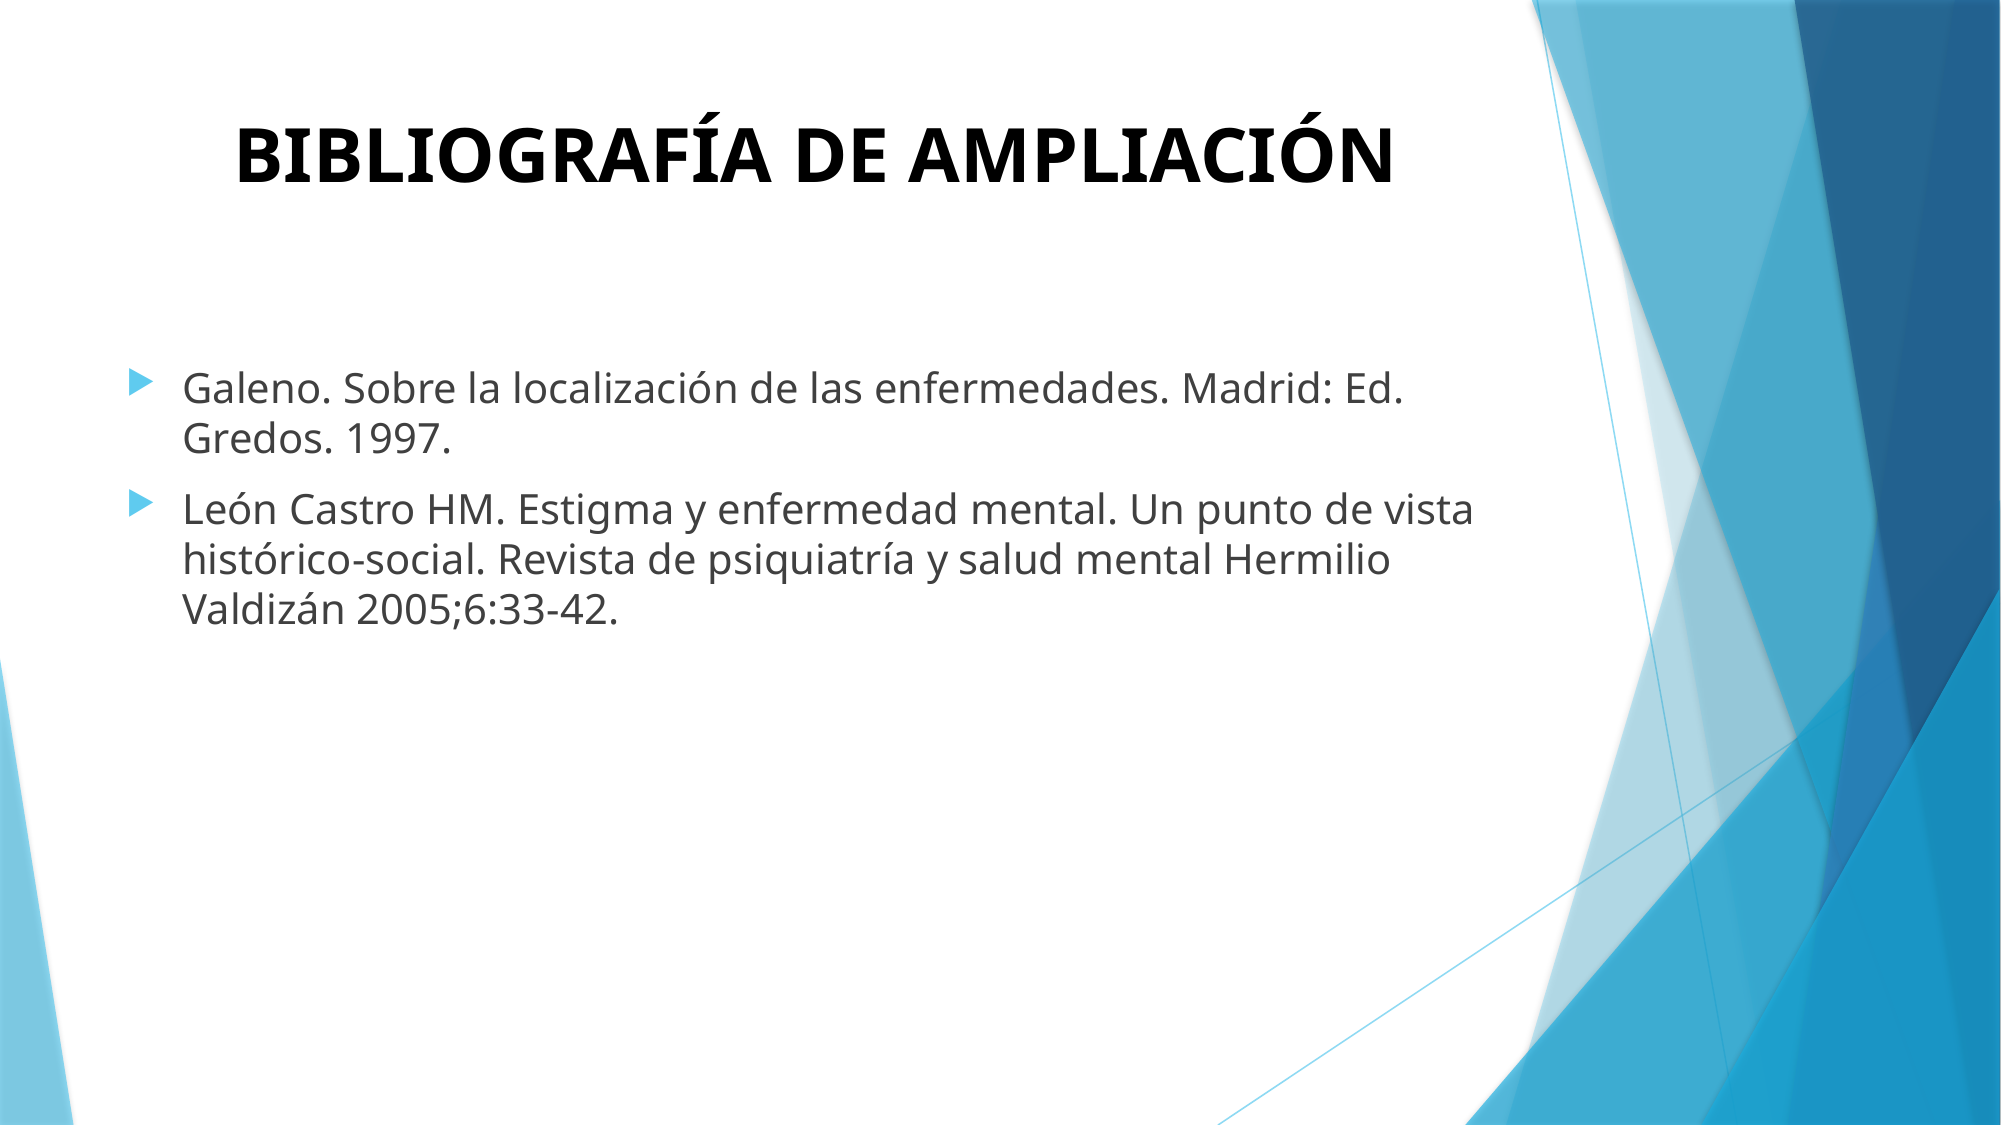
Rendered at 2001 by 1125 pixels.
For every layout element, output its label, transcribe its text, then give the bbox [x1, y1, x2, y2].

title BIBLIOGRAFÍA DE AMPLIACIÓN [111, 99, 1522, 317]
list Galeno. Sobre la localización de las enfermedades. Madrid: Ed. Gredos. 1997. León Castro HM. Estigma y enfermedad mental. Un punto de vista histórico-social. Revista de psiquiatría y salud mental Hermilio Valdizán 2005;6:33-42. [111, 354, 1522, 992]
